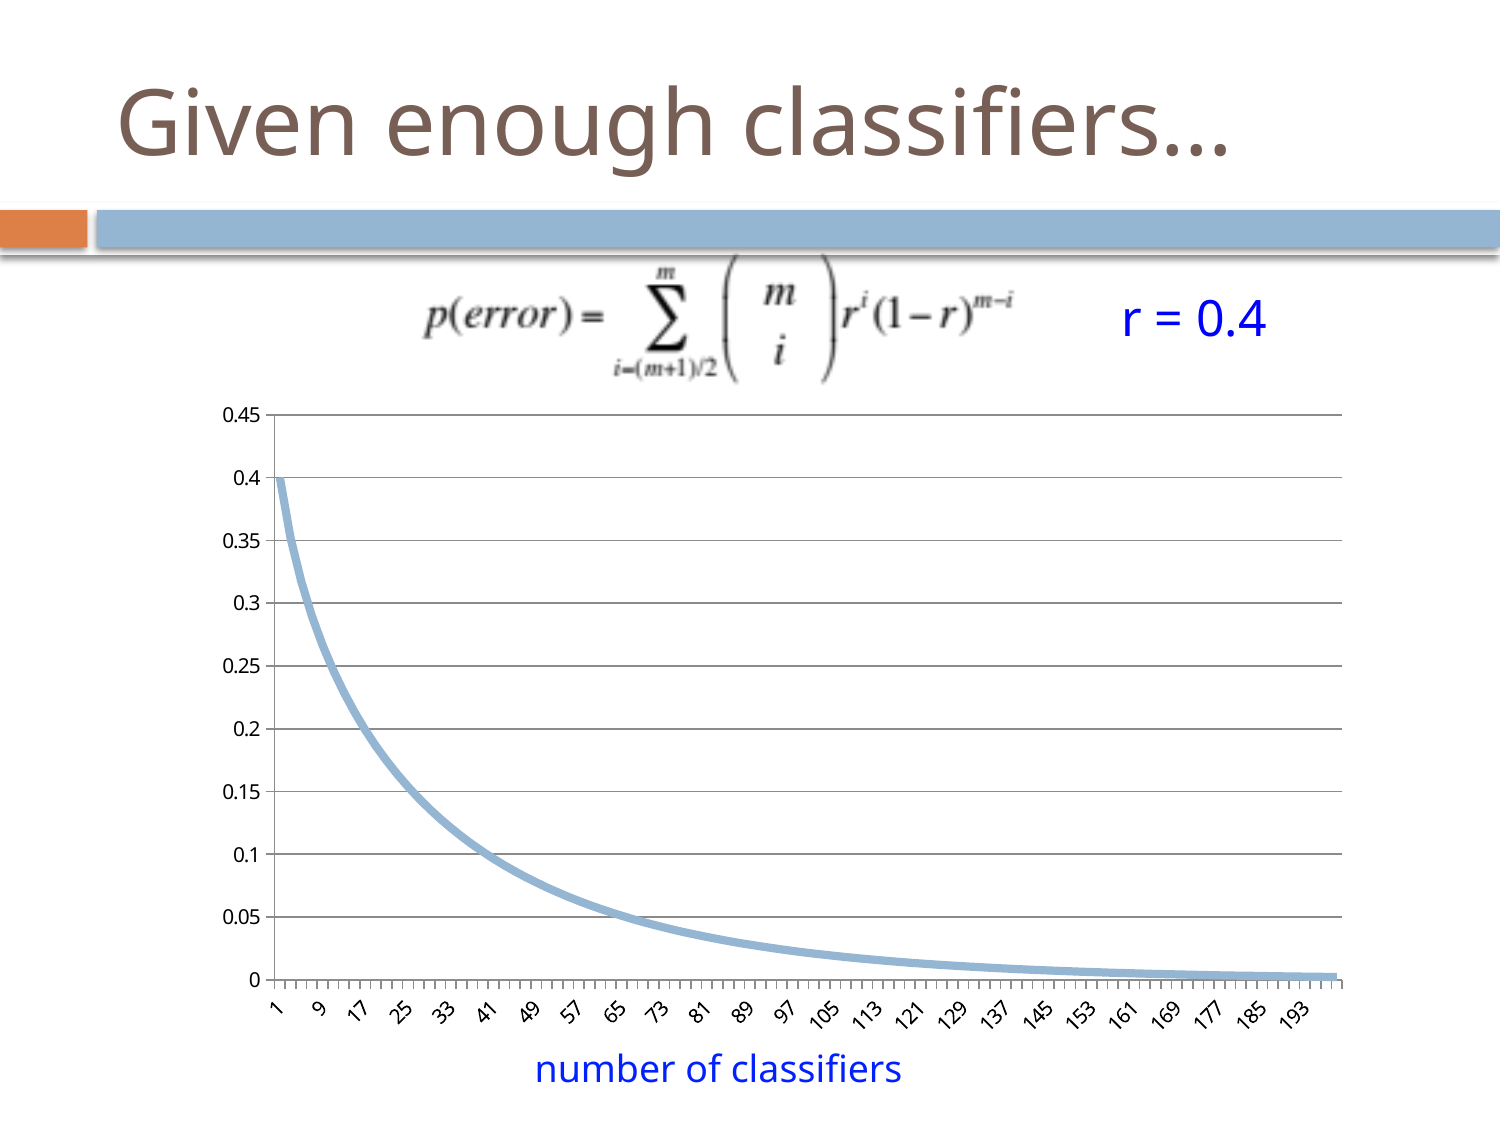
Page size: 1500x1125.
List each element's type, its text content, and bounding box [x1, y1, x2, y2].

text_box number of classifiers [519, 1048, 918, 1098]
title Given enough classifiers… [100, 37, 1438, 200]
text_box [417, 246, 1021, 389]
chart [187, 374, 1369, 1038]
text_box r = 0.4 [1106, 279, 1282, 355]
